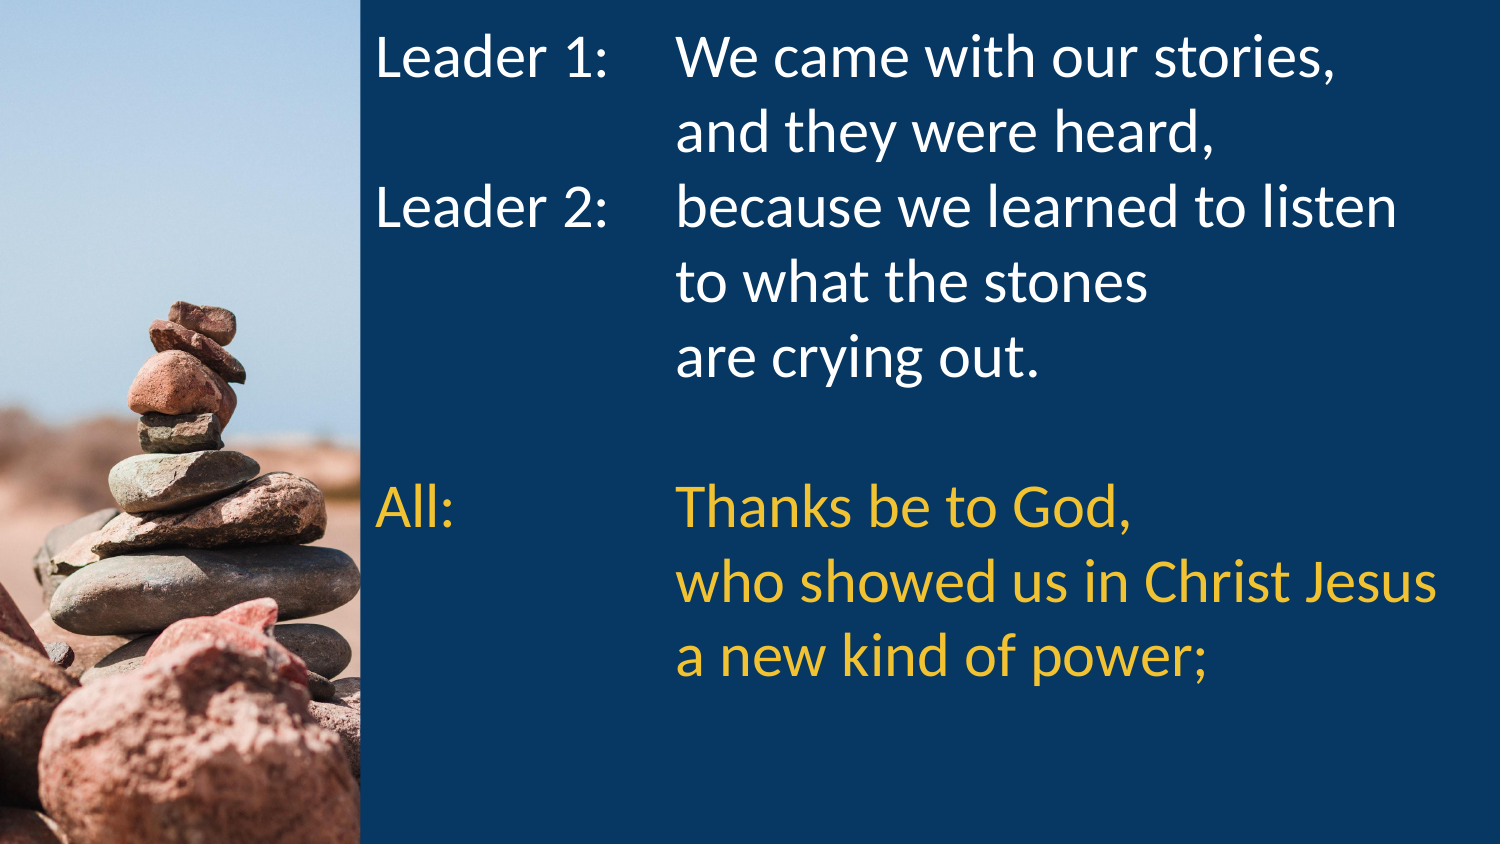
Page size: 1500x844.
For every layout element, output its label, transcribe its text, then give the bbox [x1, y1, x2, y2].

picture [0, 0, 361, 844]
text_box Leader 1: We came with our stories, and they were heard, Leader 2: because we learned to listen to what the stones are crying out. All: Thanks be to God, who showed us in Christ Jesus a new kind of power; [362, 0, 1500, 844]
